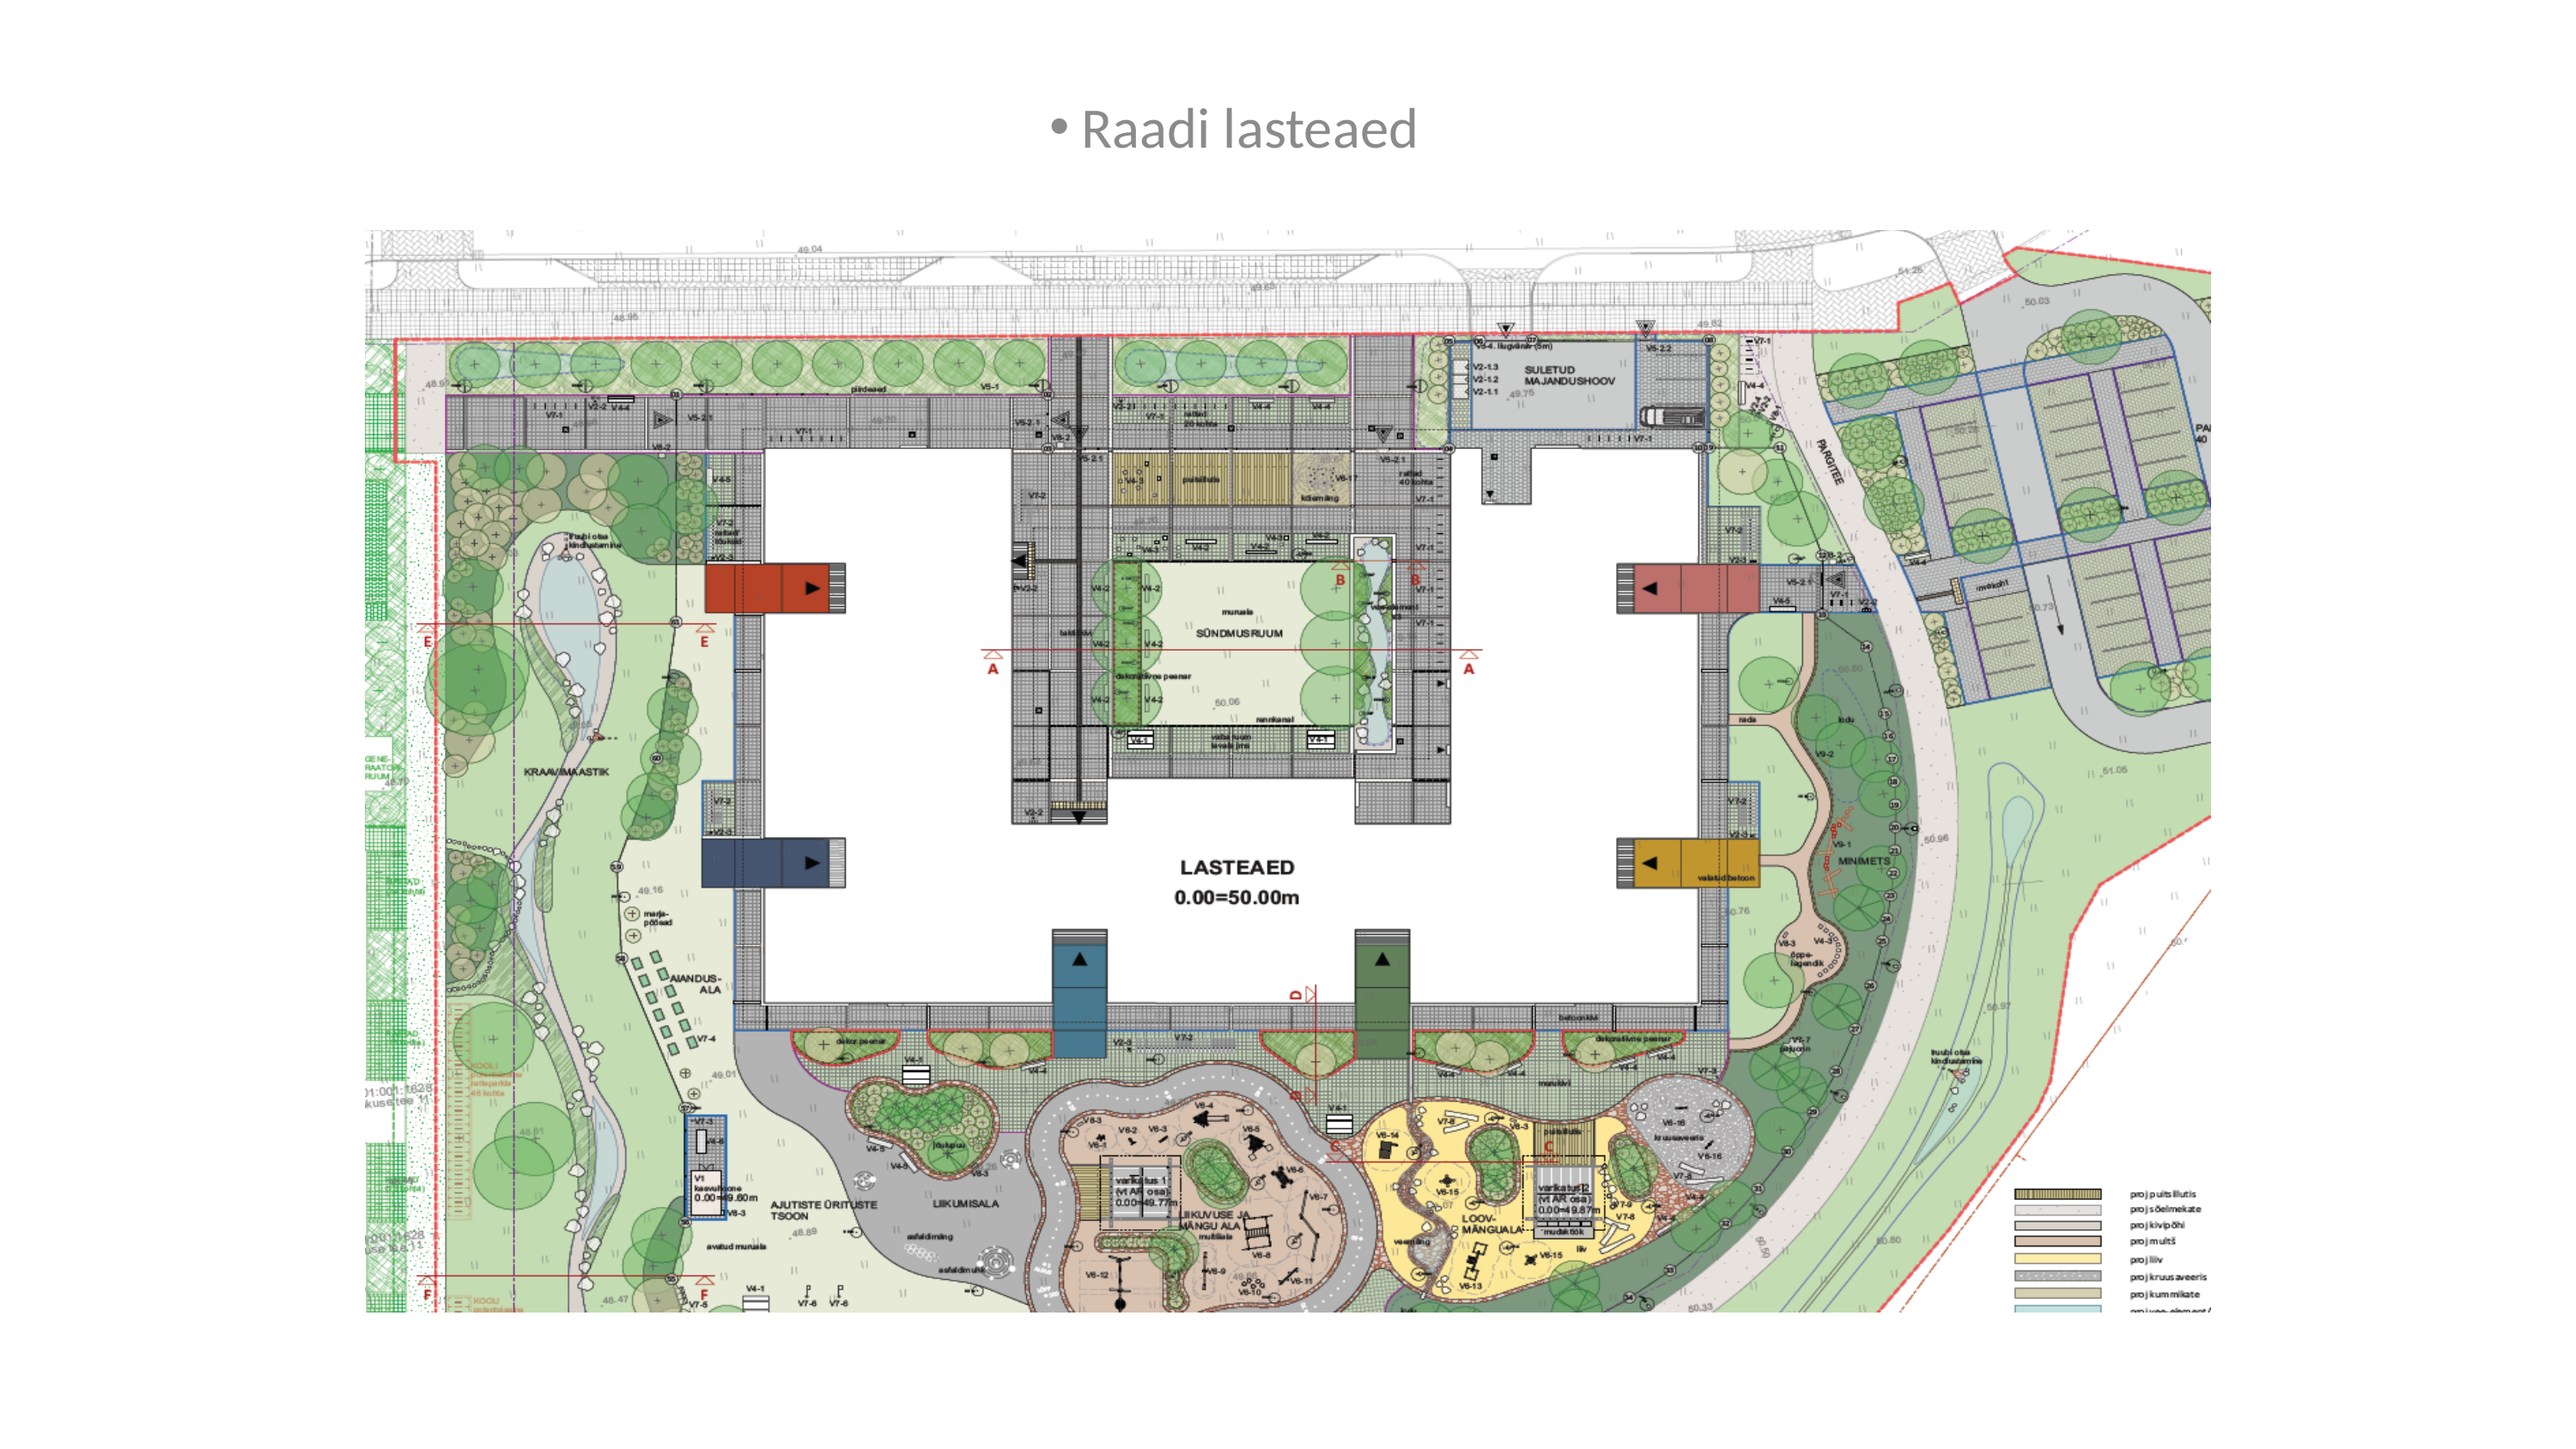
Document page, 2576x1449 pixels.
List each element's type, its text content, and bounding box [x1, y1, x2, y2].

picture [364, 230, 2211, 1313]
subtitle Raadi lasteaed [687, 91, 1782, 230]
